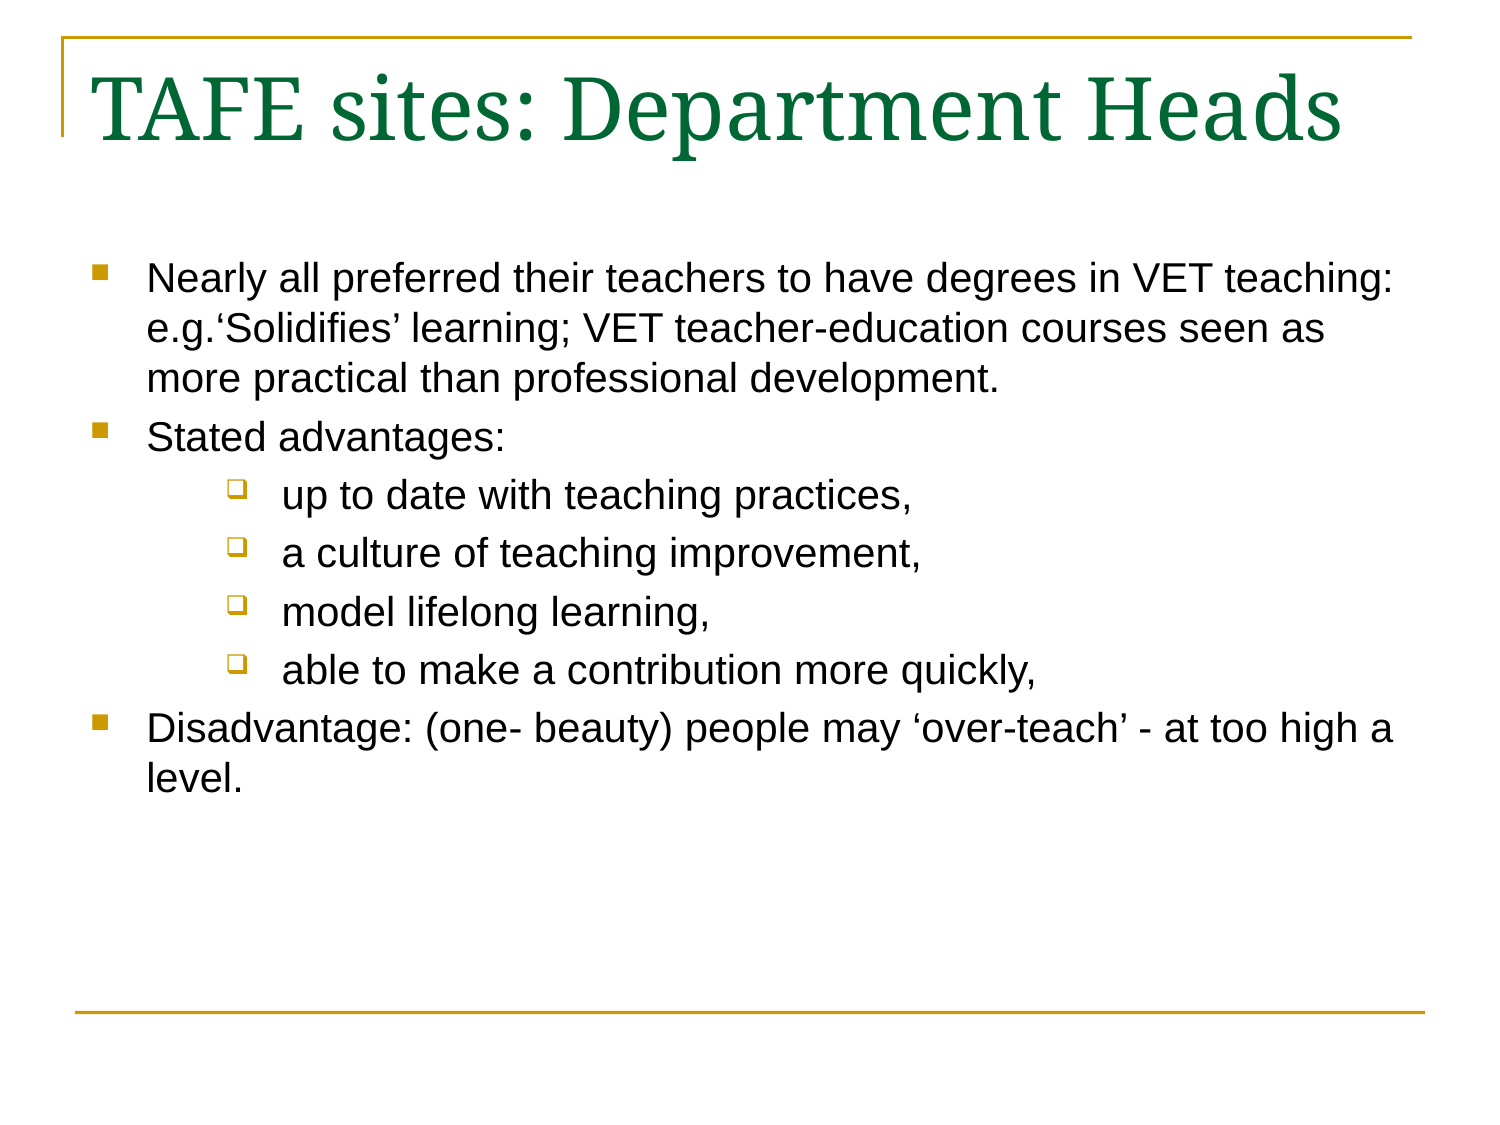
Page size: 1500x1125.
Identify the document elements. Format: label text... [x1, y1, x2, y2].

list Nearly all preferred their teachers to have degrees in VET teaching: e.g.‘Solidifies’ learning; VET teacher-education courses seen as more practical than professional development. Stated advantages: up to date with teaching practices, a culture of teaching improvement, model lifelong learning, able to make a contribution more quickly, Disadvantage: (one- beauty) people may ‘over-teach’ - at too high a level. [75, 243, 1425, 883]
title TAFE sites: Department Heads [75, 45, 1425, 233]
